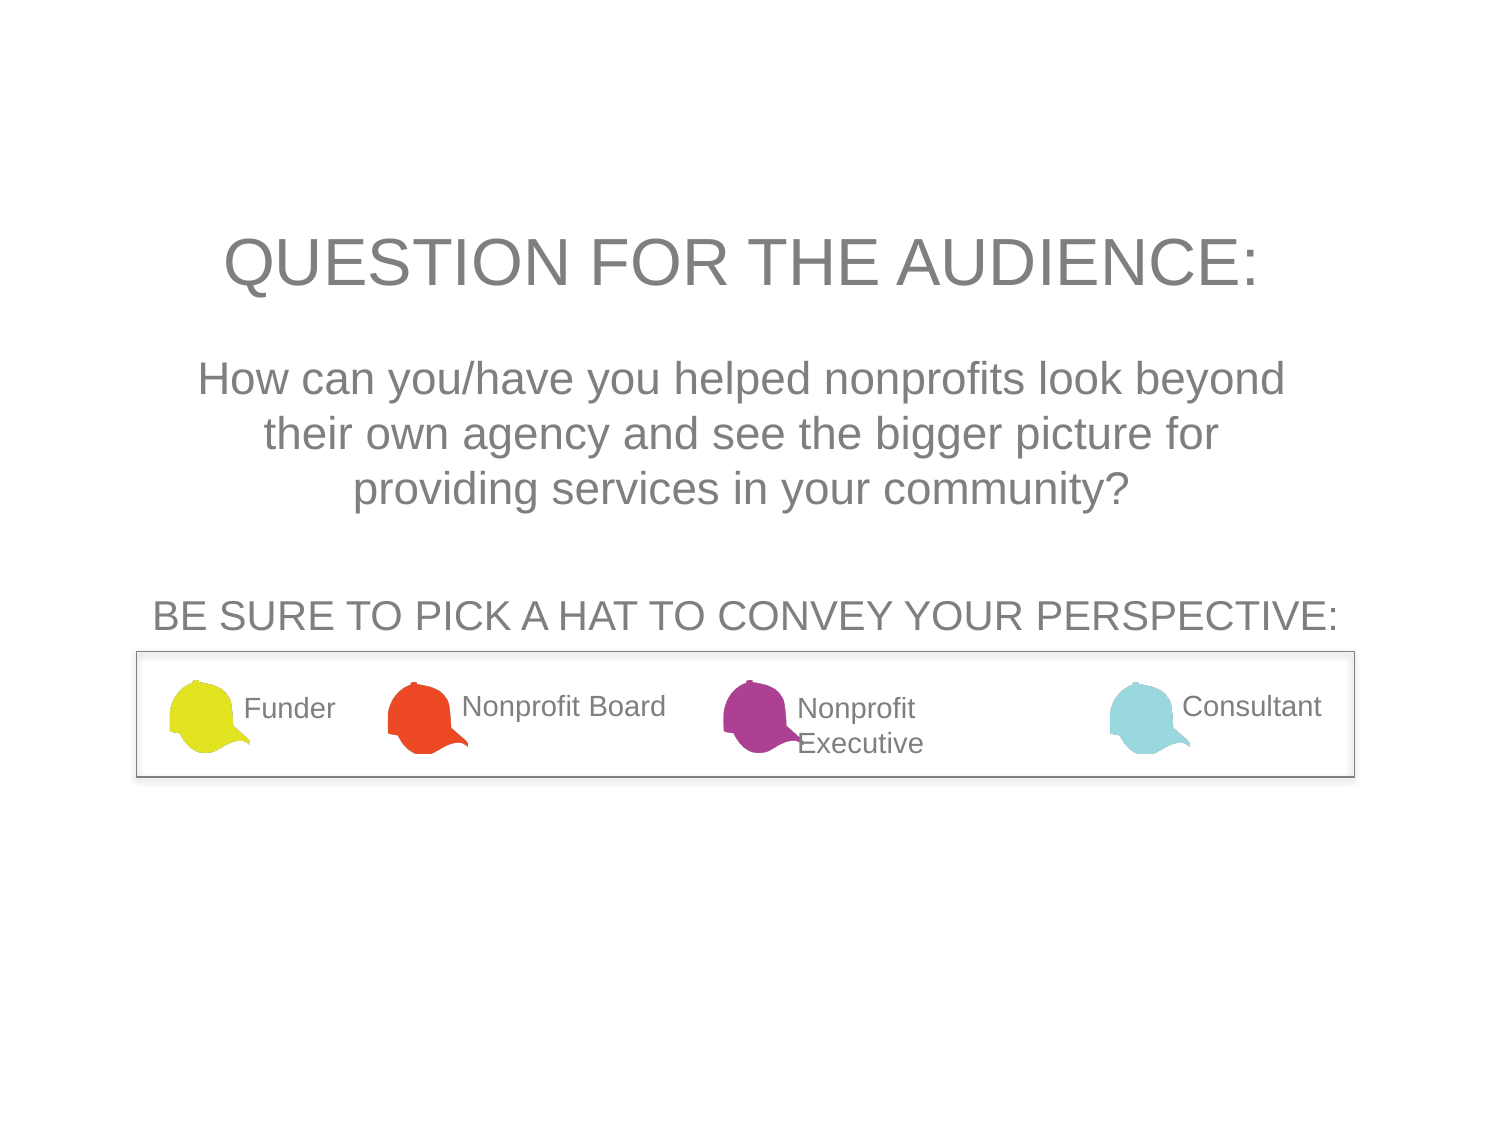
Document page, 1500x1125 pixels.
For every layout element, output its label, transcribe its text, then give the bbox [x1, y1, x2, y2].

picture [1109, 681, 1191, 755]
text_box [136, 651, 1355, 778]
picture [723, 680, 804, 753]
text_box QUESTION FOR THE AUDIENCE: How can you/have you helped nonprofits look beyond their own agency and see the bigger picture for providing services in your community? [153, 211, 1330, 571]
text_box BE SURE TO PICK A HAT TO CONVEY YOUR PERSPECTIVE: [136, 581, 1355, 646]
picture [387, 681, 469, 755]
picture [169, 680, 251, 753]
